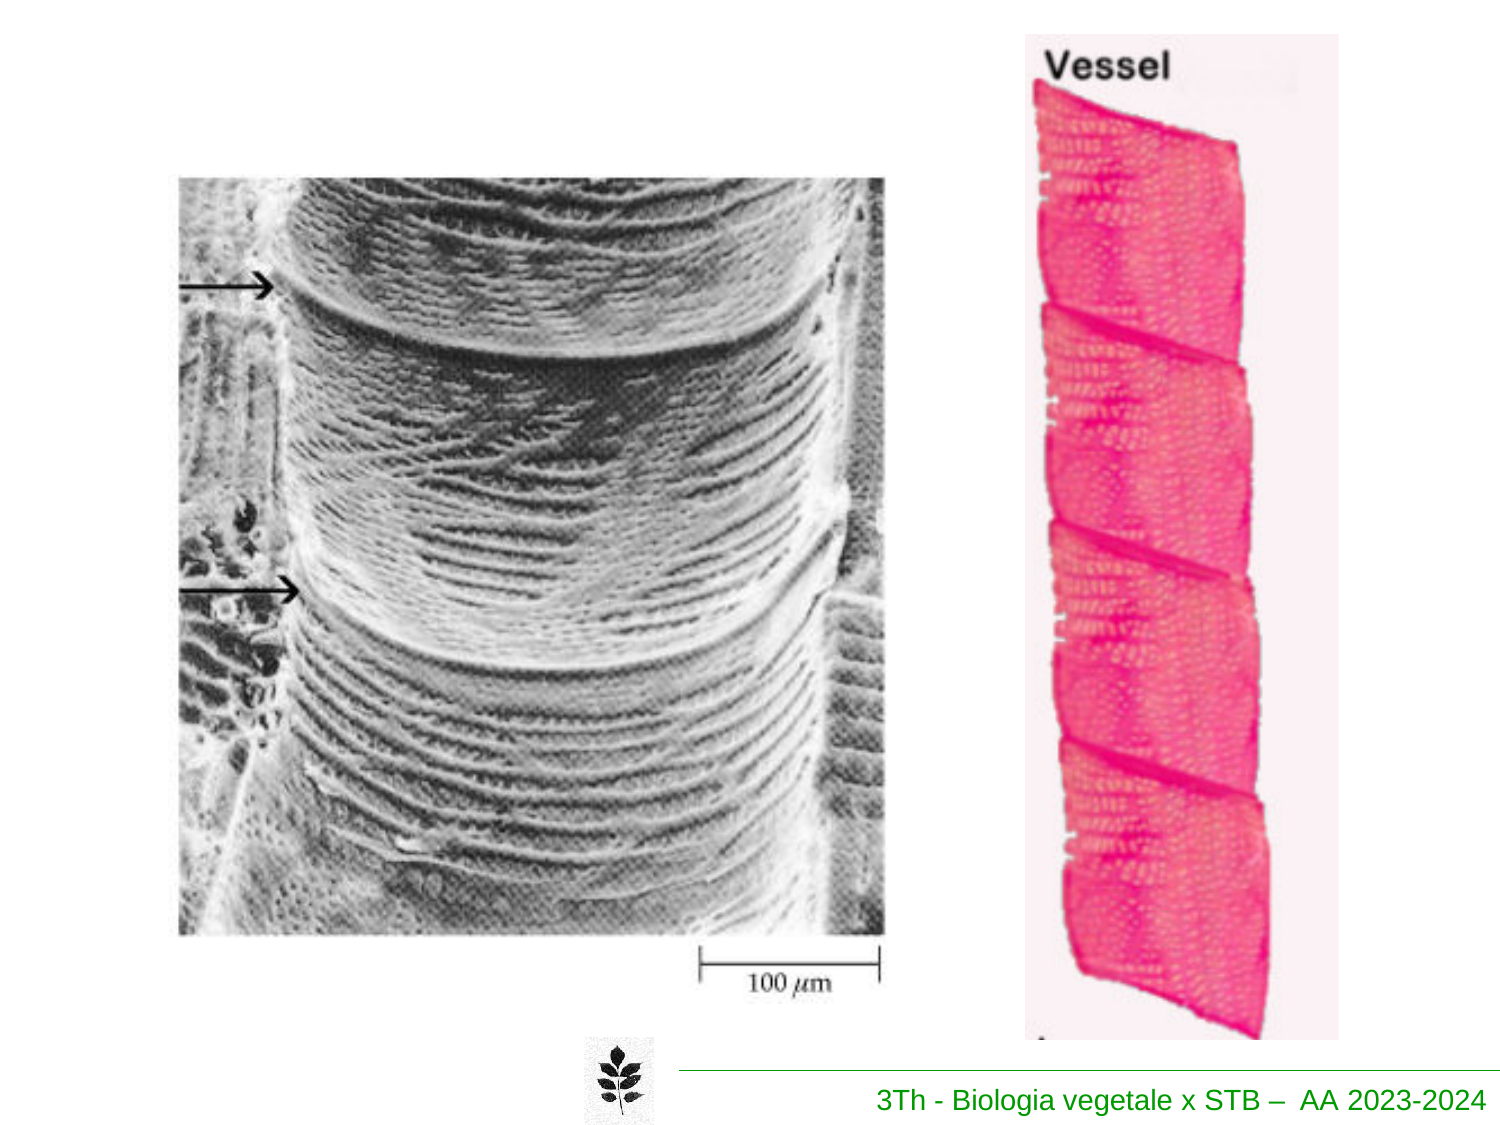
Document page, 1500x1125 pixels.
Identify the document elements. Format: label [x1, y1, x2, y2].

text_box [168, 174, 888, 1004]
picture [1024, 34, 1339, 1037]
text_box [583, 1037, 1500, 1125]
